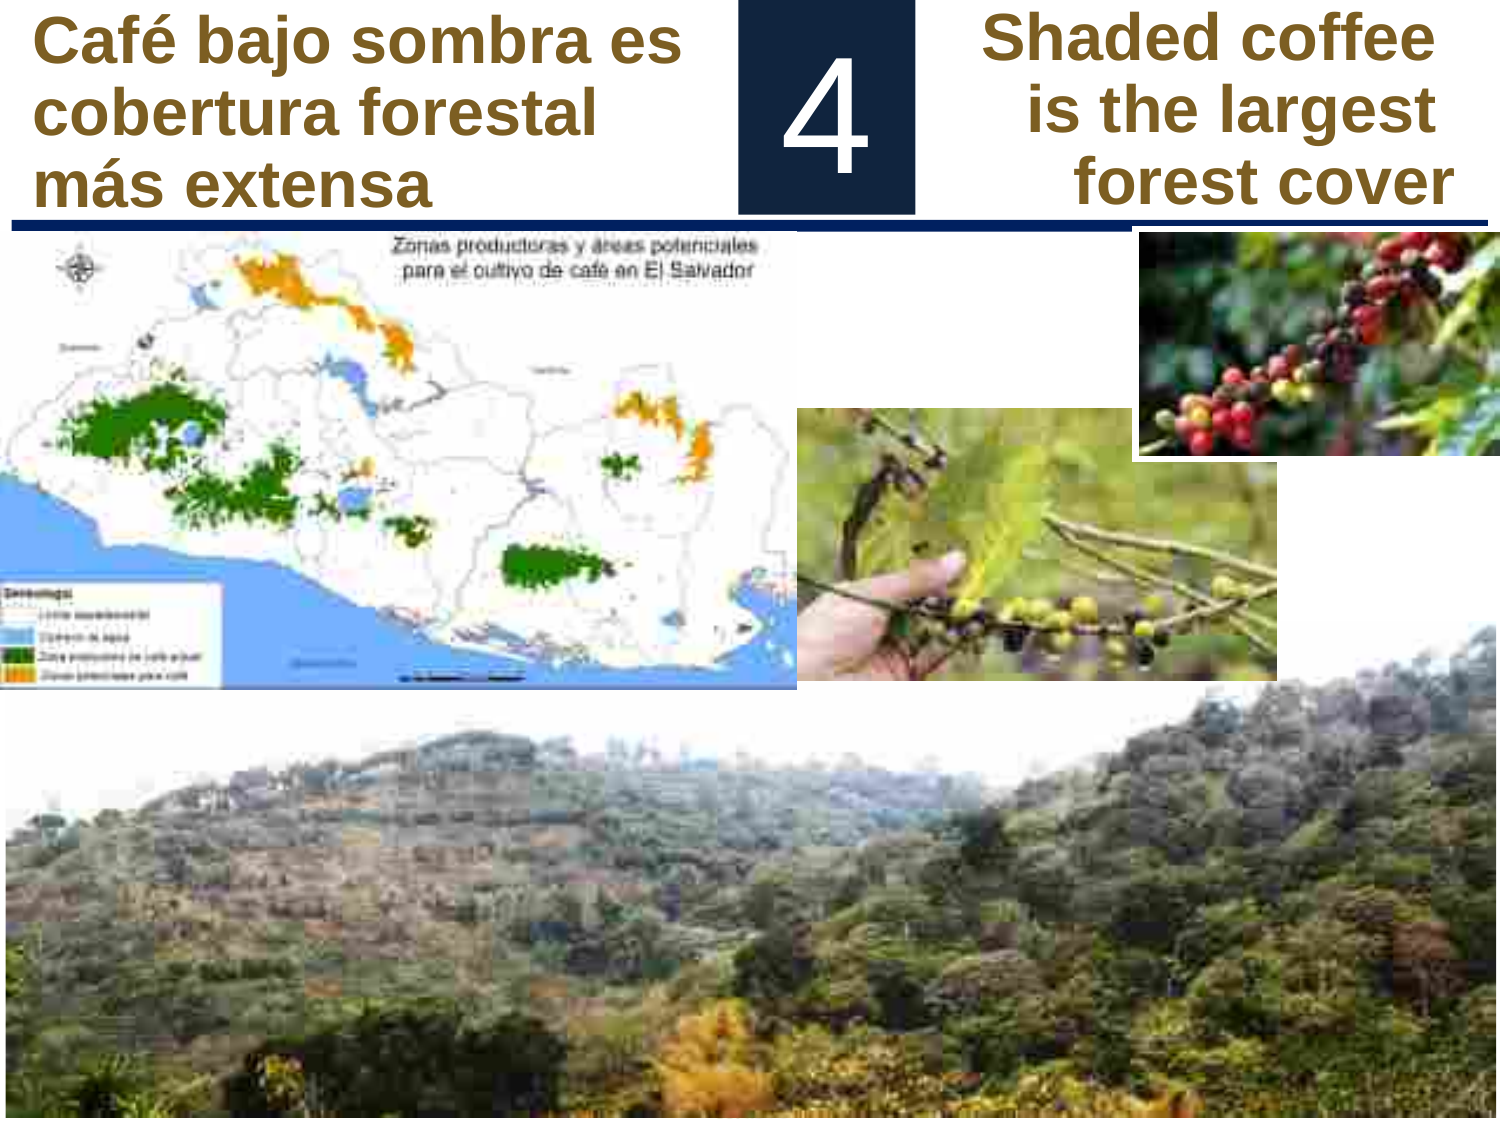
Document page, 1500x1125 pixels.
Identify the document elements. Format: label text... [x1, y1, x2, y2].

text_box 4 [738, 0, 916, 215]
title Café bajo sombra es cobertura forestal más extensa [17, 19, 715, 208]
picture [0, 231, 1500, 1119]
list Shaded coffee is the largest forest cover [916, 0, 1471, 185]
